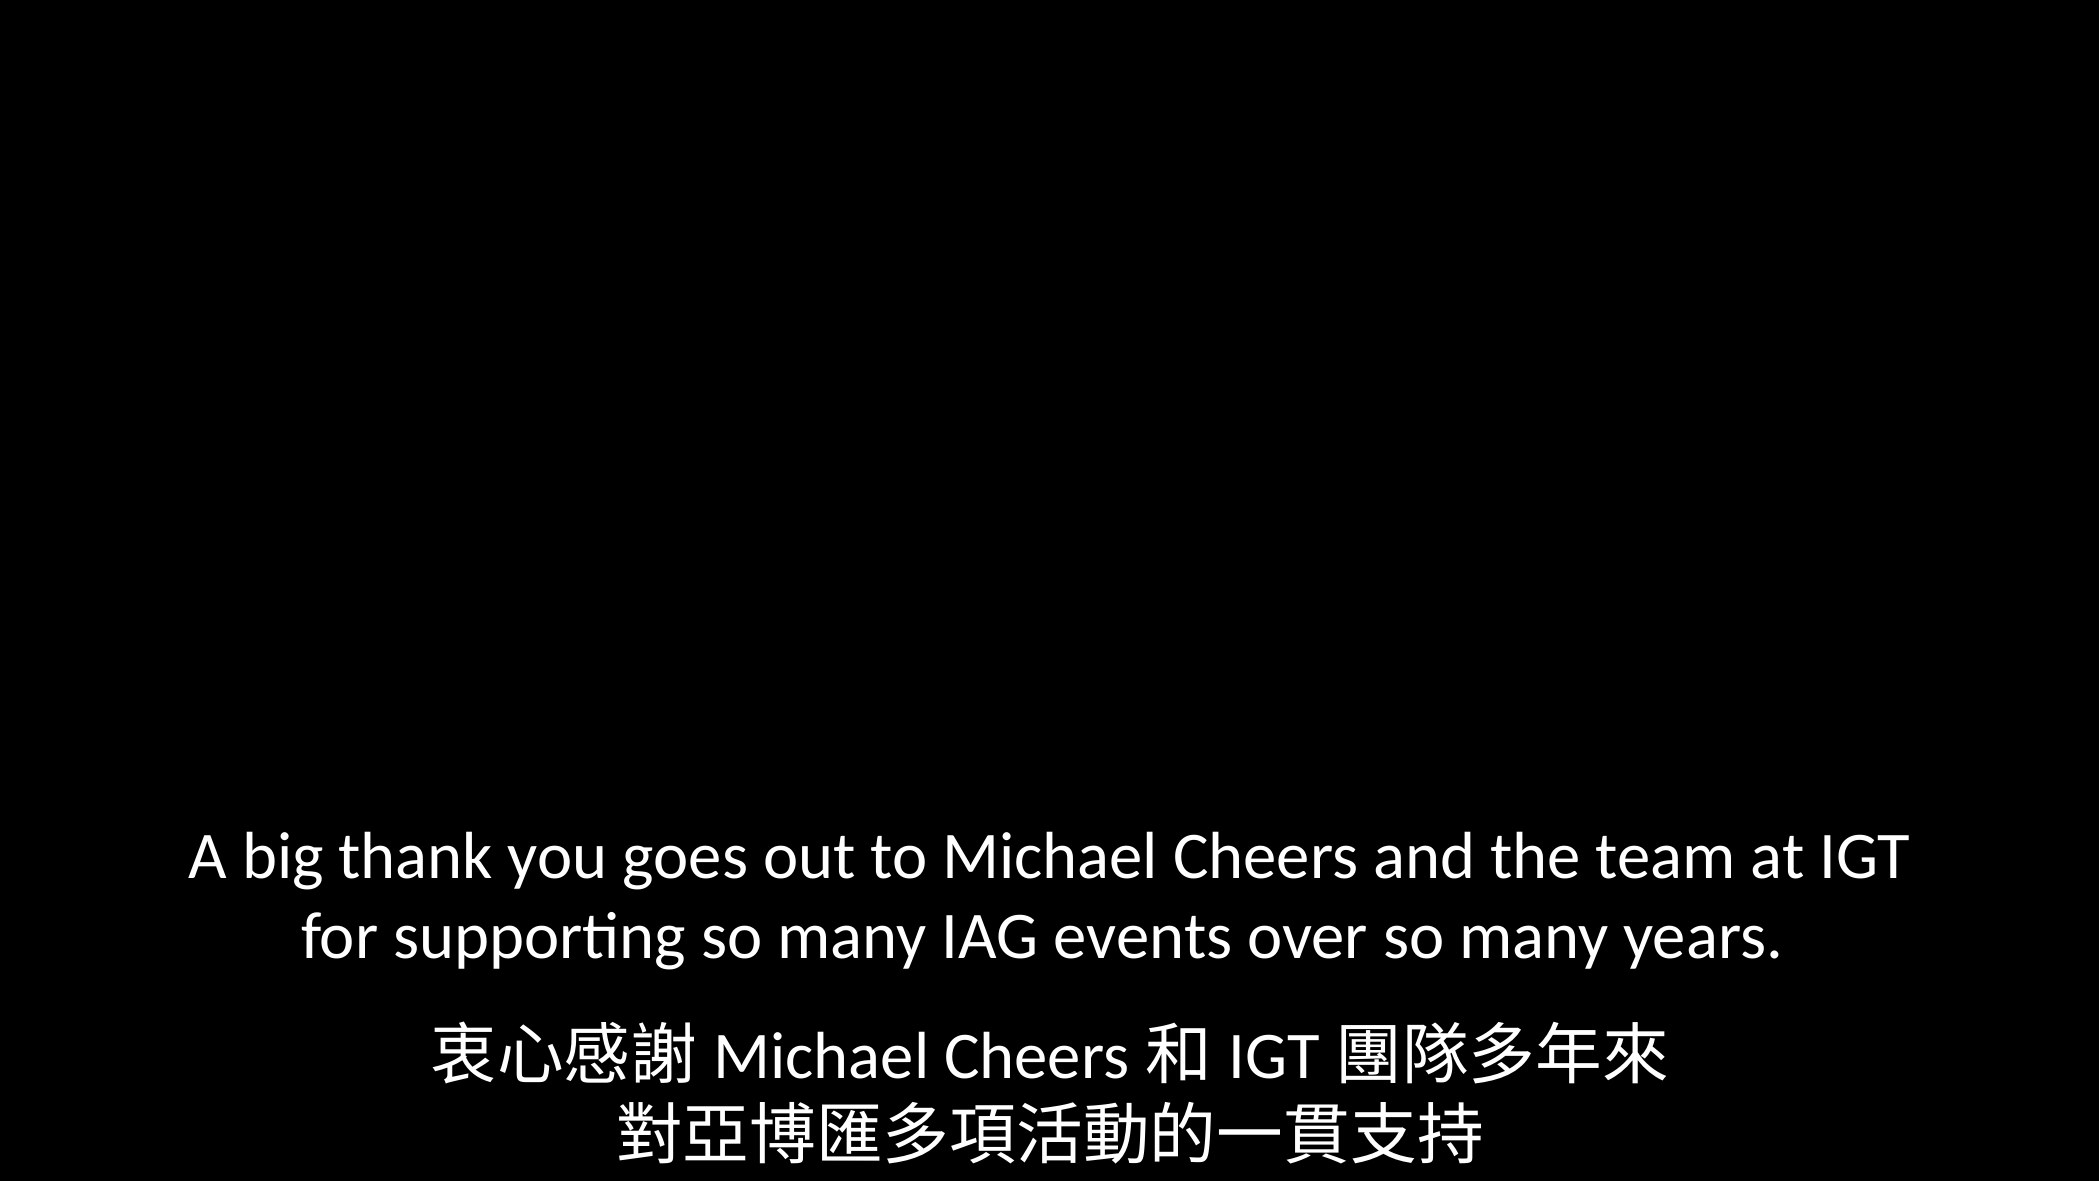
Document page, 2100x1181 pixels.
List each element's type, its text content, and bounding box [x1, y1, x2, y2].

text_box A big thank you goes out to Michael Cheers and the team at IGT for supporting so many IAG events over so many years. 衷心感謝Michael Cheers和IGT團隊多年來 對亞博匯多項活動的一貫支持 [0, 804, 2100, 1179]
